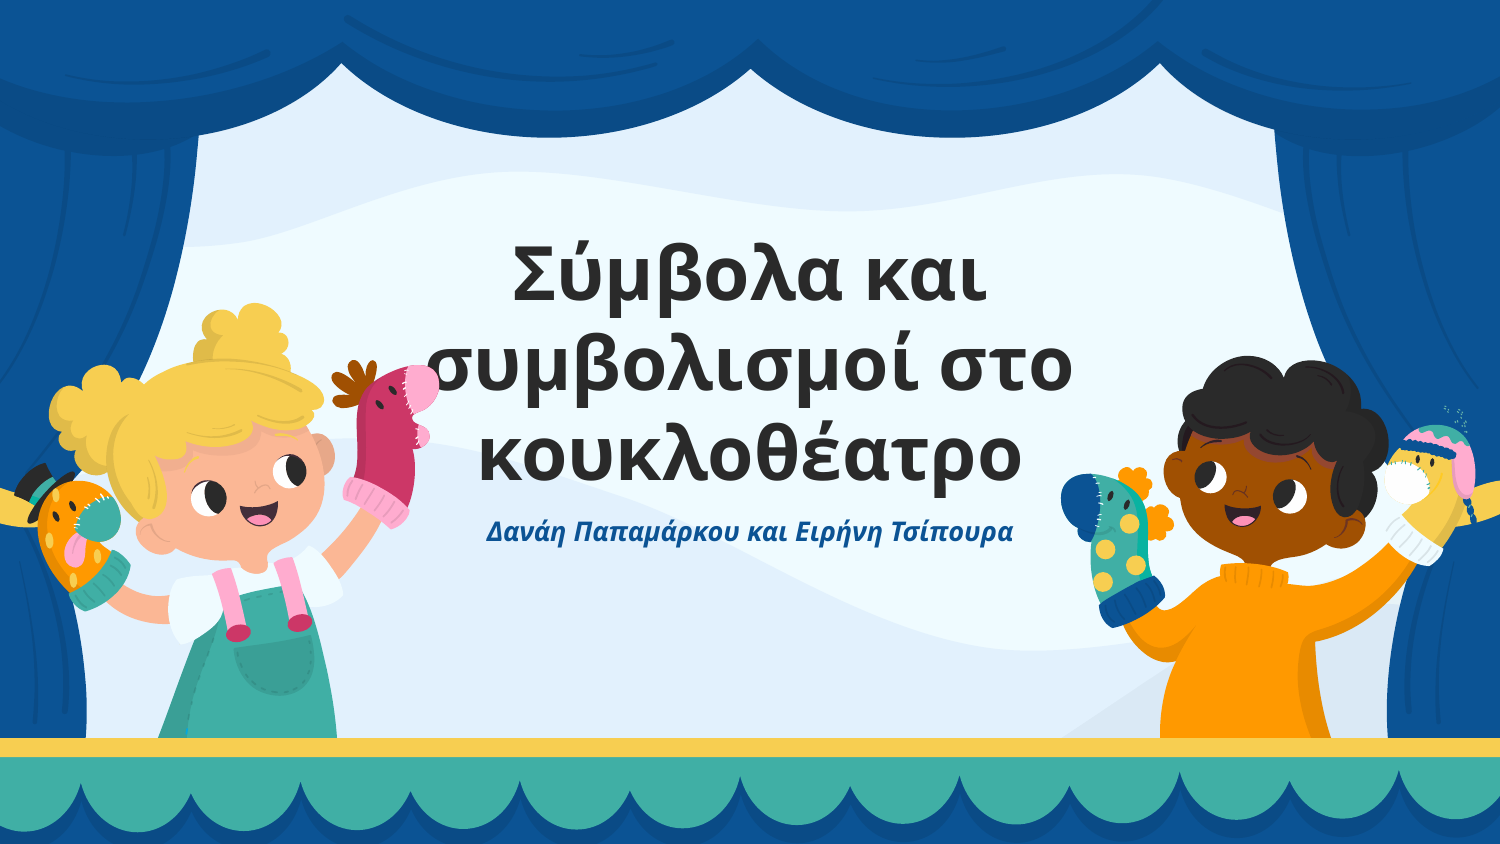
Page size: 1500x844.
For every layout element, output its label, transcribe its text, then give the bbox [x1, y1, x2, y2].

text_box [0, 737, 1500, 844]
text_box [13, 302, 440, 737]
subtitle Δανάη Παπαμάρκου και Ειρήνη Τσίπουρα [459, 499, 1041, 624]
title Σύμβολα και συμβολισμοί στο κουκλοθέατρο [333, 210, 1167, 531]
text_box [1060, 355, 1486, 737]
